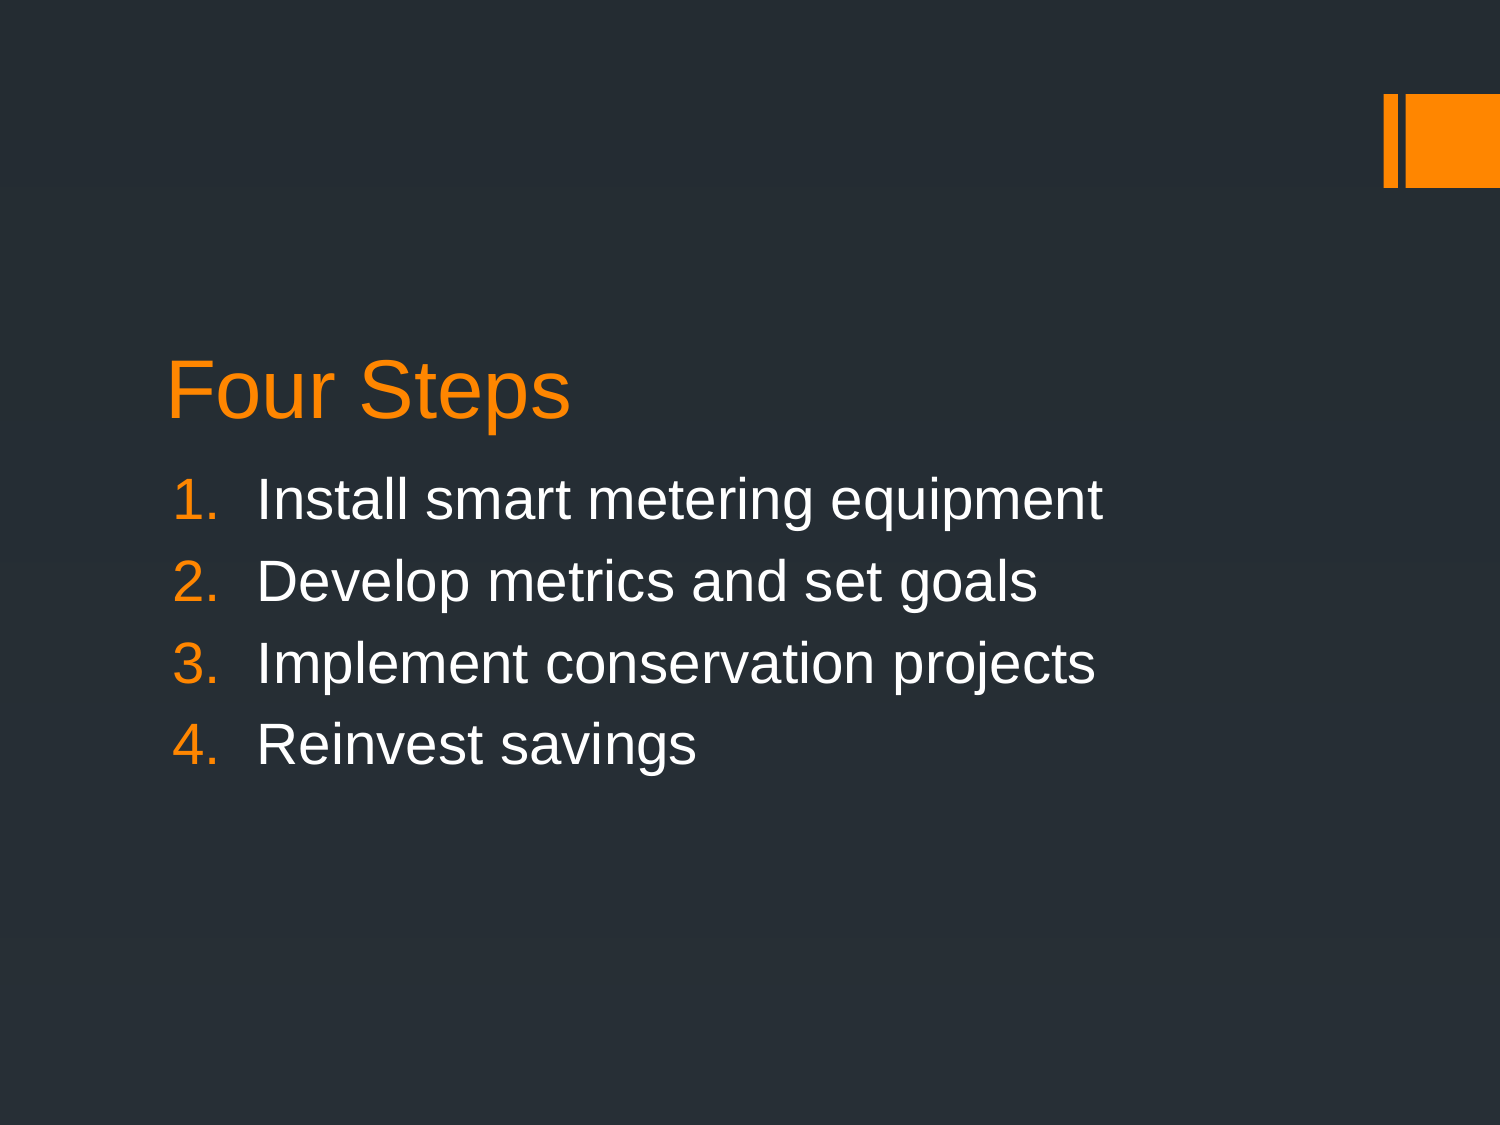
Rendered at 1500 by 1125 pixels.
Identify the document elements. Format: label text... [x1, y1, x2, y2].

title Four Steps [150, 253, 1350, 443]
list Install smart metering equipment Develop metrics and set goals Implement conservation projects Reinvest savings [150, 454, 1350, 1035]
